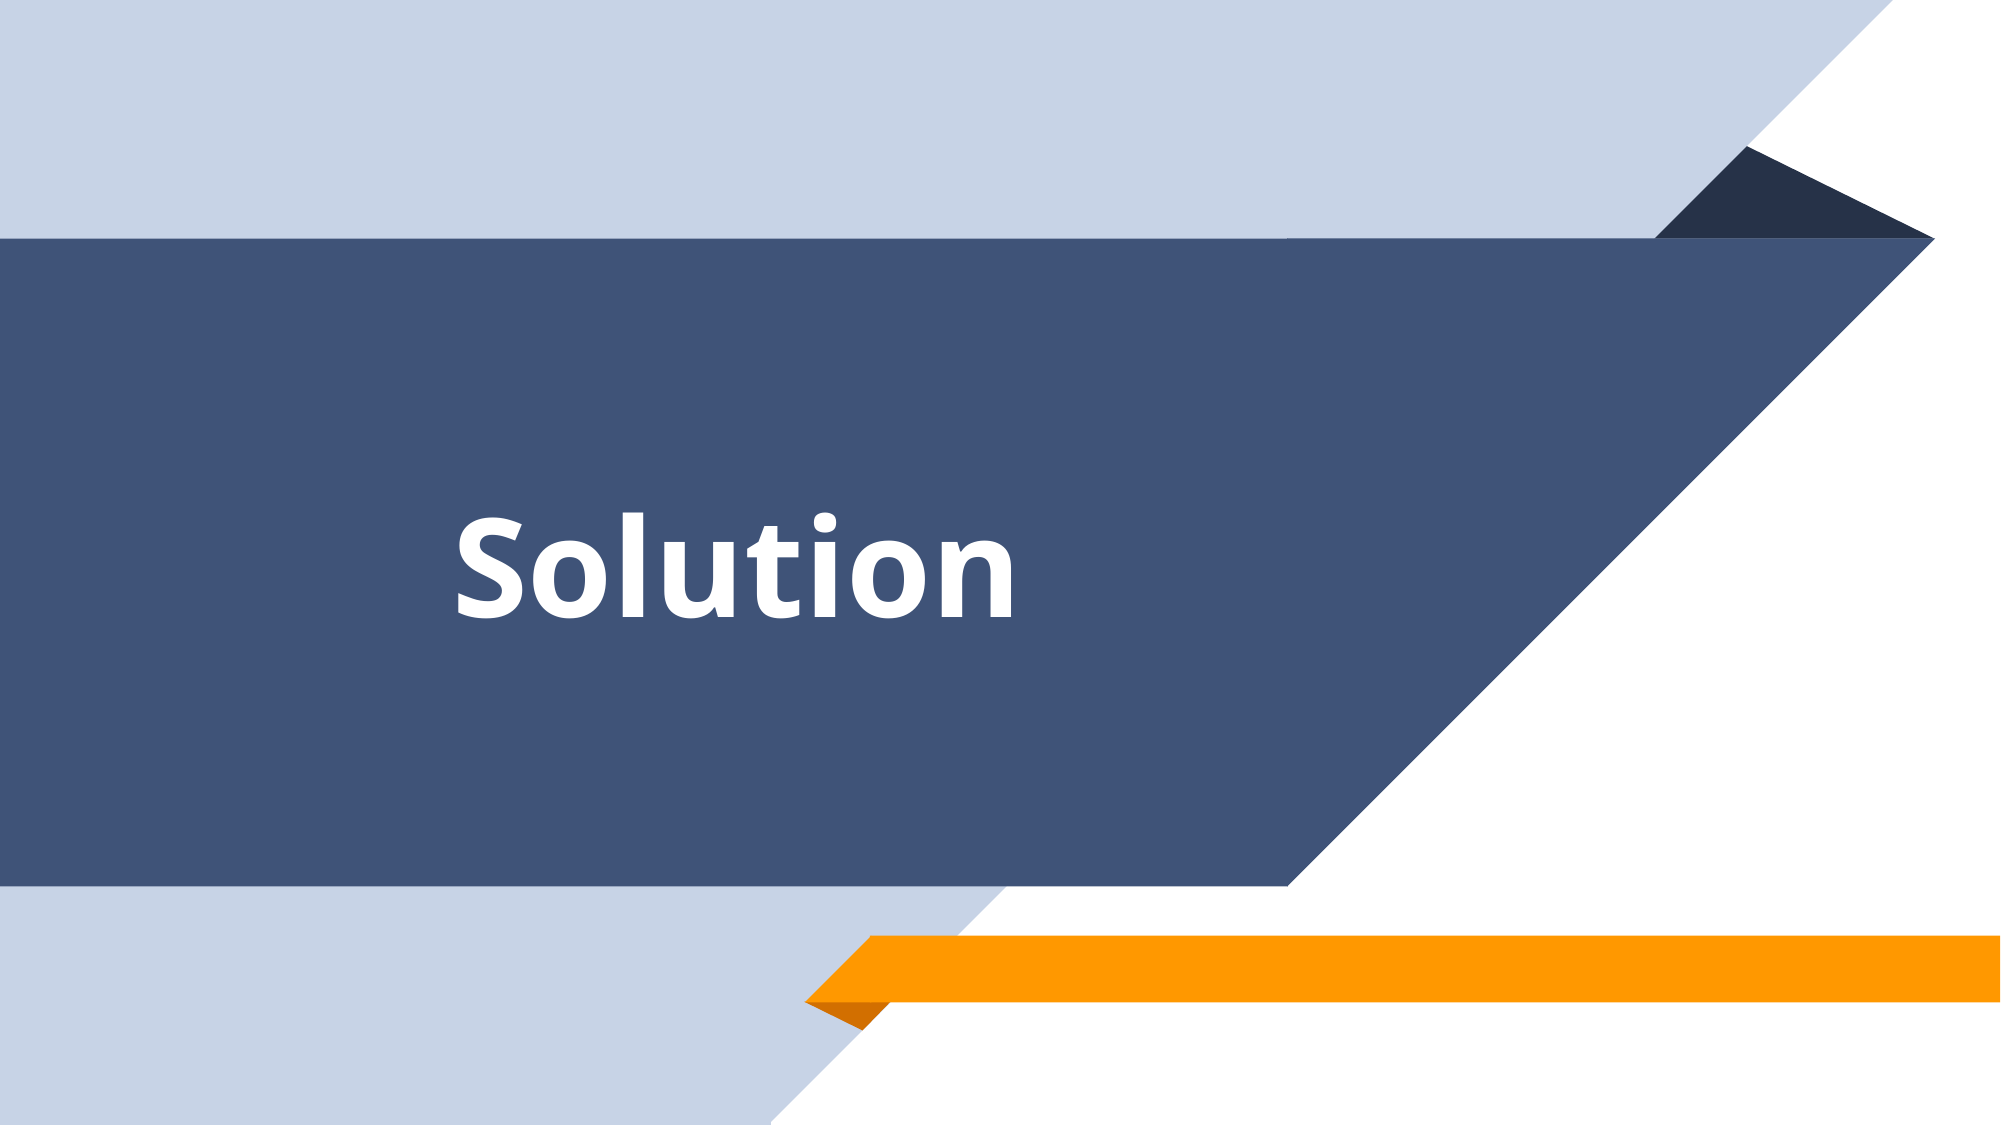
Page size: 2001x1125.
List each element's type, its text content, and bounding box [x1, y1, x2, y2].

title Solution [150, 238, 1325, 887]
